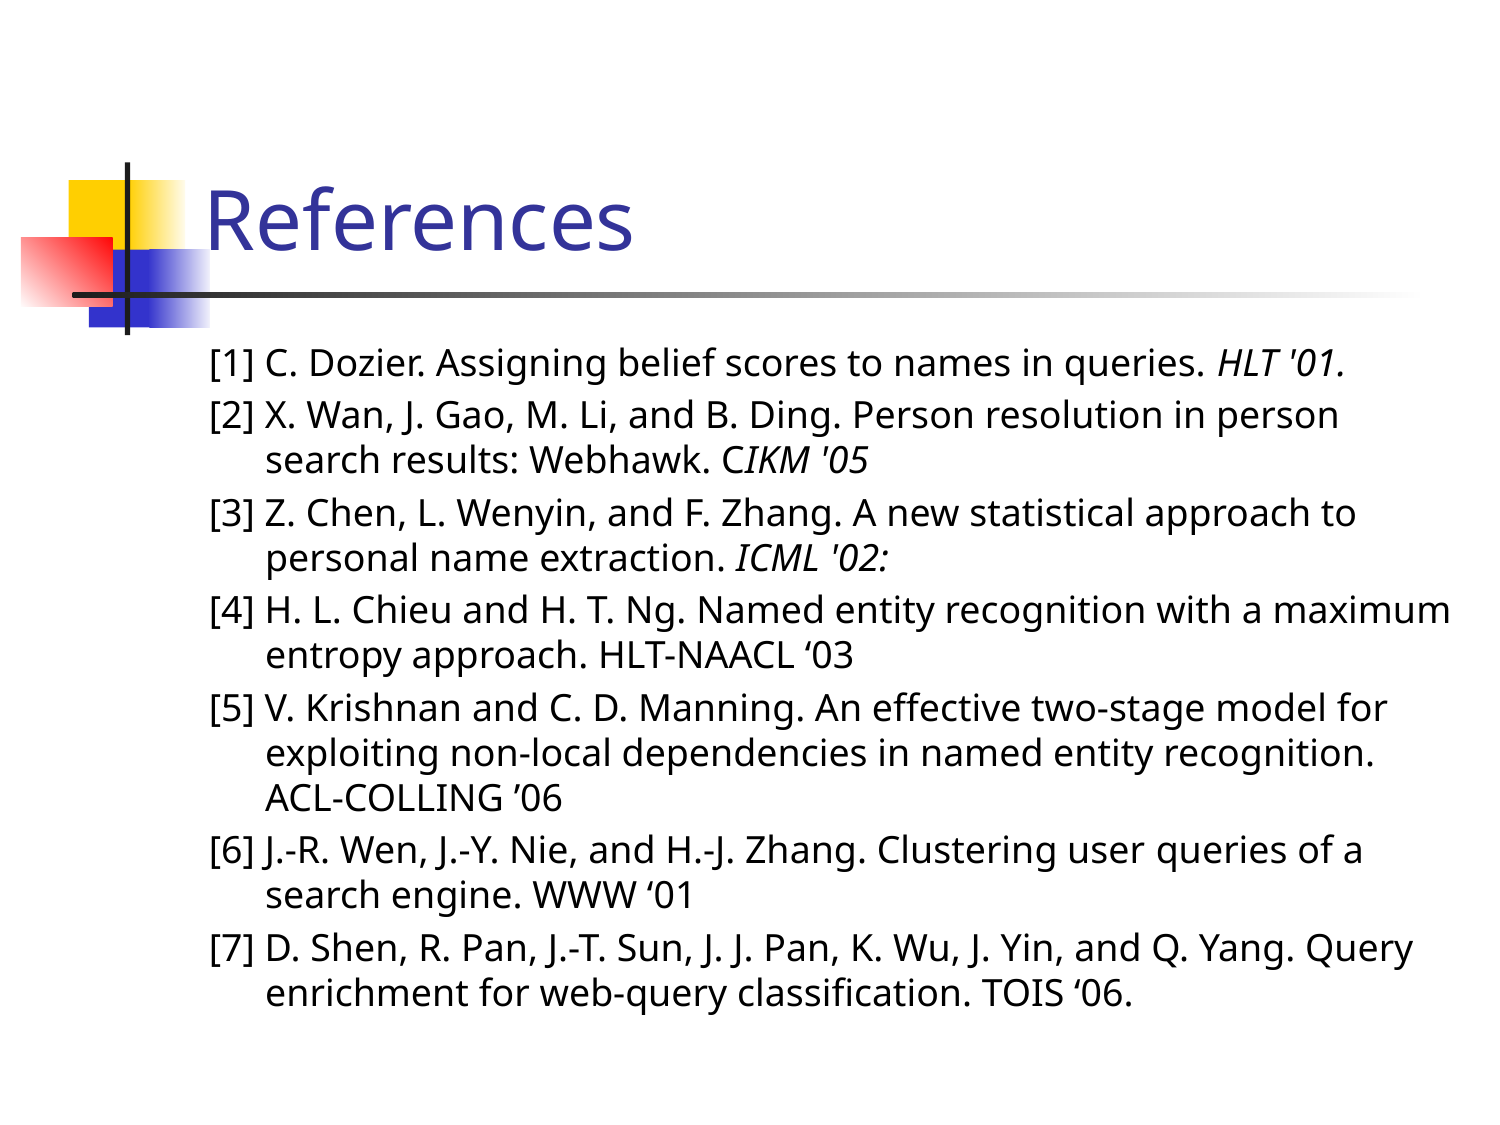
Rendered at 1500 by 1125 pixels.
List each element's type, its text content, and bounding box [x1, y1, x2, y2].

list [1] C. Dozier. Assigning belief scores to names in queries. HLT '01. [2] X. Wan, J. Gao, M. Li, and B. Ding. Person resolution in person search results: Webhawk. CIKM '05 [3] Z. Chen, L. Wenyin, and F. Zhang. A new statistical approach to personal name extraction. ICML '02: [4] H. L. Chieu and H. T. Ng. Named entity recognition with a maximum entropy approach. HLT-NAACL ‘03 [5] V. Krishnan and C. D. Manning. An effective two-stage model for exploiting non-local dependencies in named entity recognition. ACL-COLLING ’06 [6] J.-R. Wen, J.-Y. Nie, and H.-J. Zhang. Clustering user queries of a search engine. WWW ‘01 [7] D. Shen, R. Pan, J.-T. Sun, J. J. Pan, K. Wu, J. Yin, and Q. Yang. Query enrichment for web-query classification. TOIS ‘06. [193, 330, 1470, 1007]
title References [188, 34, 1468, 276]
